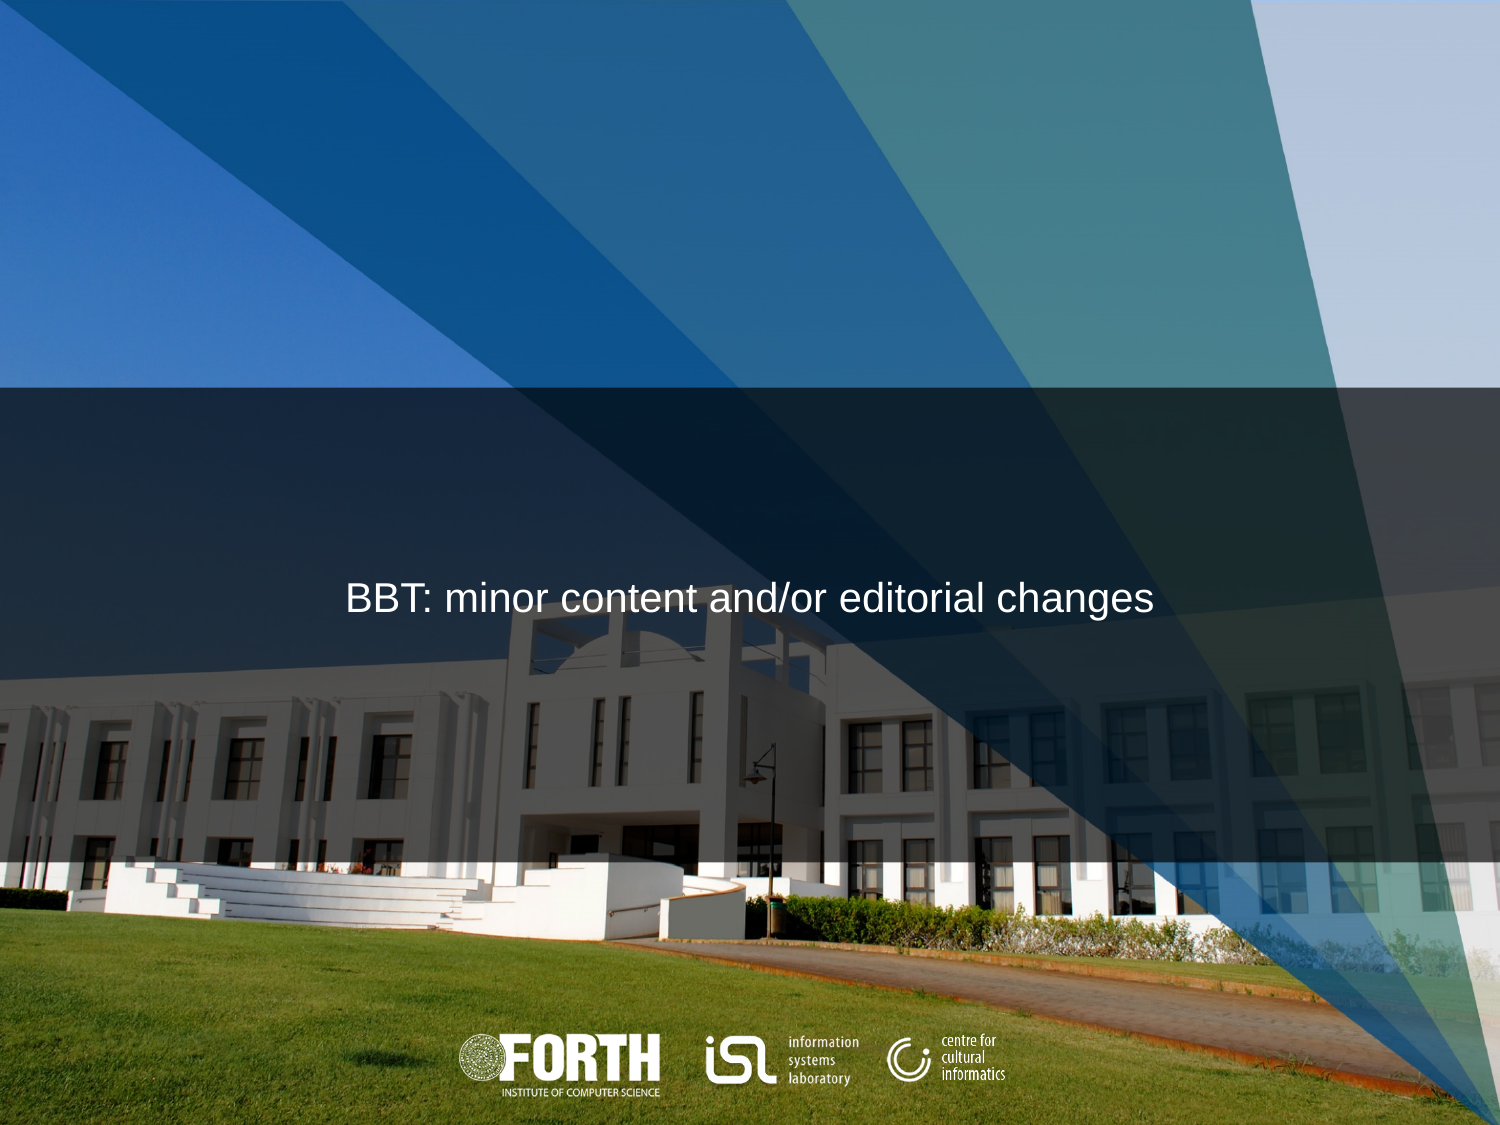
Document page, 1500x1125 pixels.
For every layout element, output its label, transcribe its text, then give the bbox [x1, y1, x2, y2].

picture [0, 0, 1500, 1125]
title BBT: minor content and/or editorial changes [112, 474, 1388, 716]
